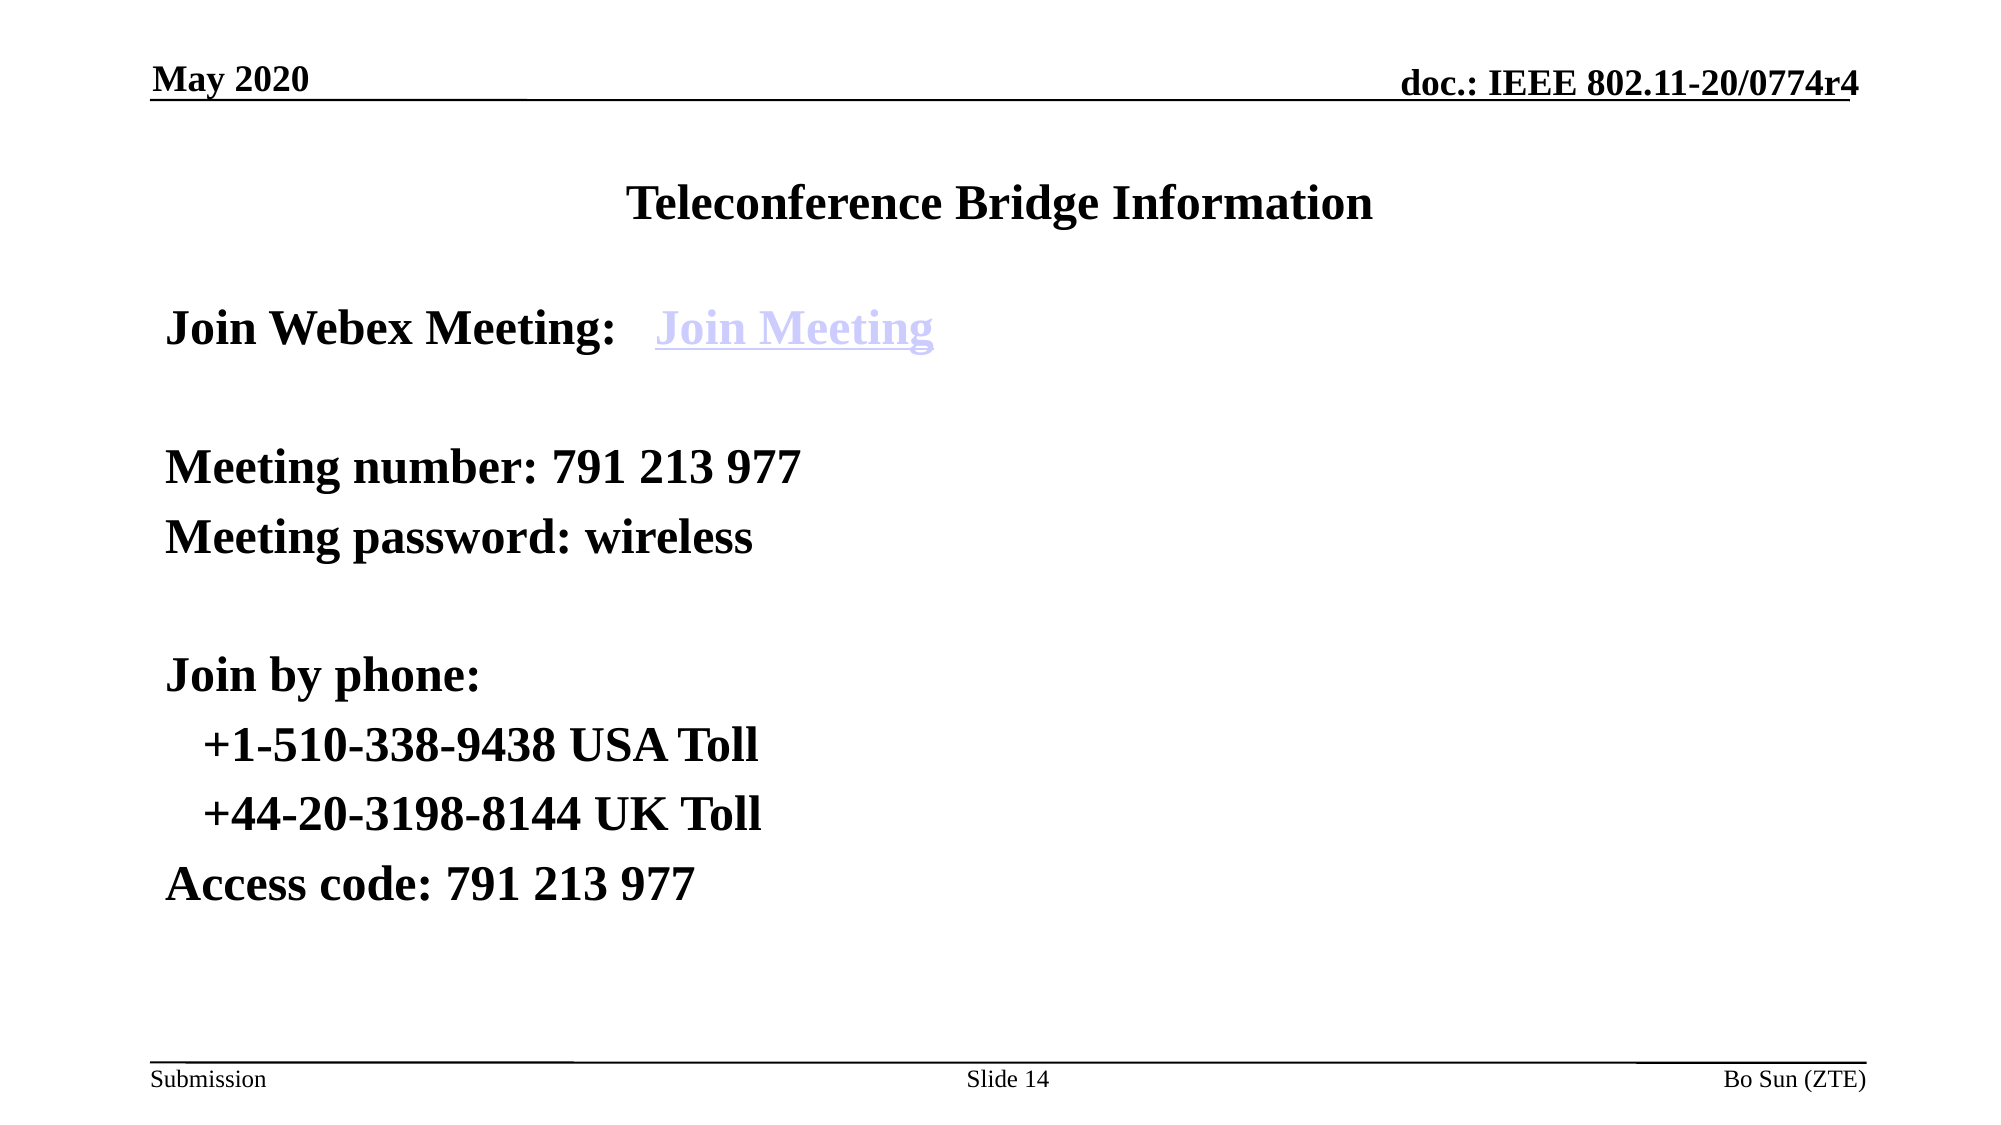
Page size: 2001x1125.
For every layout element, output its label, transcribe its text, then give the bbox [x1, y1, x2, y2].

title Teleconference Bridge Information [149, 112, 1850, 287]
list Join Webex Meeting: Join Meeting Meeting number: 791 213 977 Meeting password: wireless Join by phone: +1-510-338-9438 USA Toll +44-20-3198-8144 UK Toll Access code: 791 213 977 [149, 287, 1850, 1021]
slide_number Slide [949, 1061, 1067, 1123]
footer Bo Sun (ZTE) [1169, 1061, 1867, 1093]
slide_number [152, 54, 563, 100]
